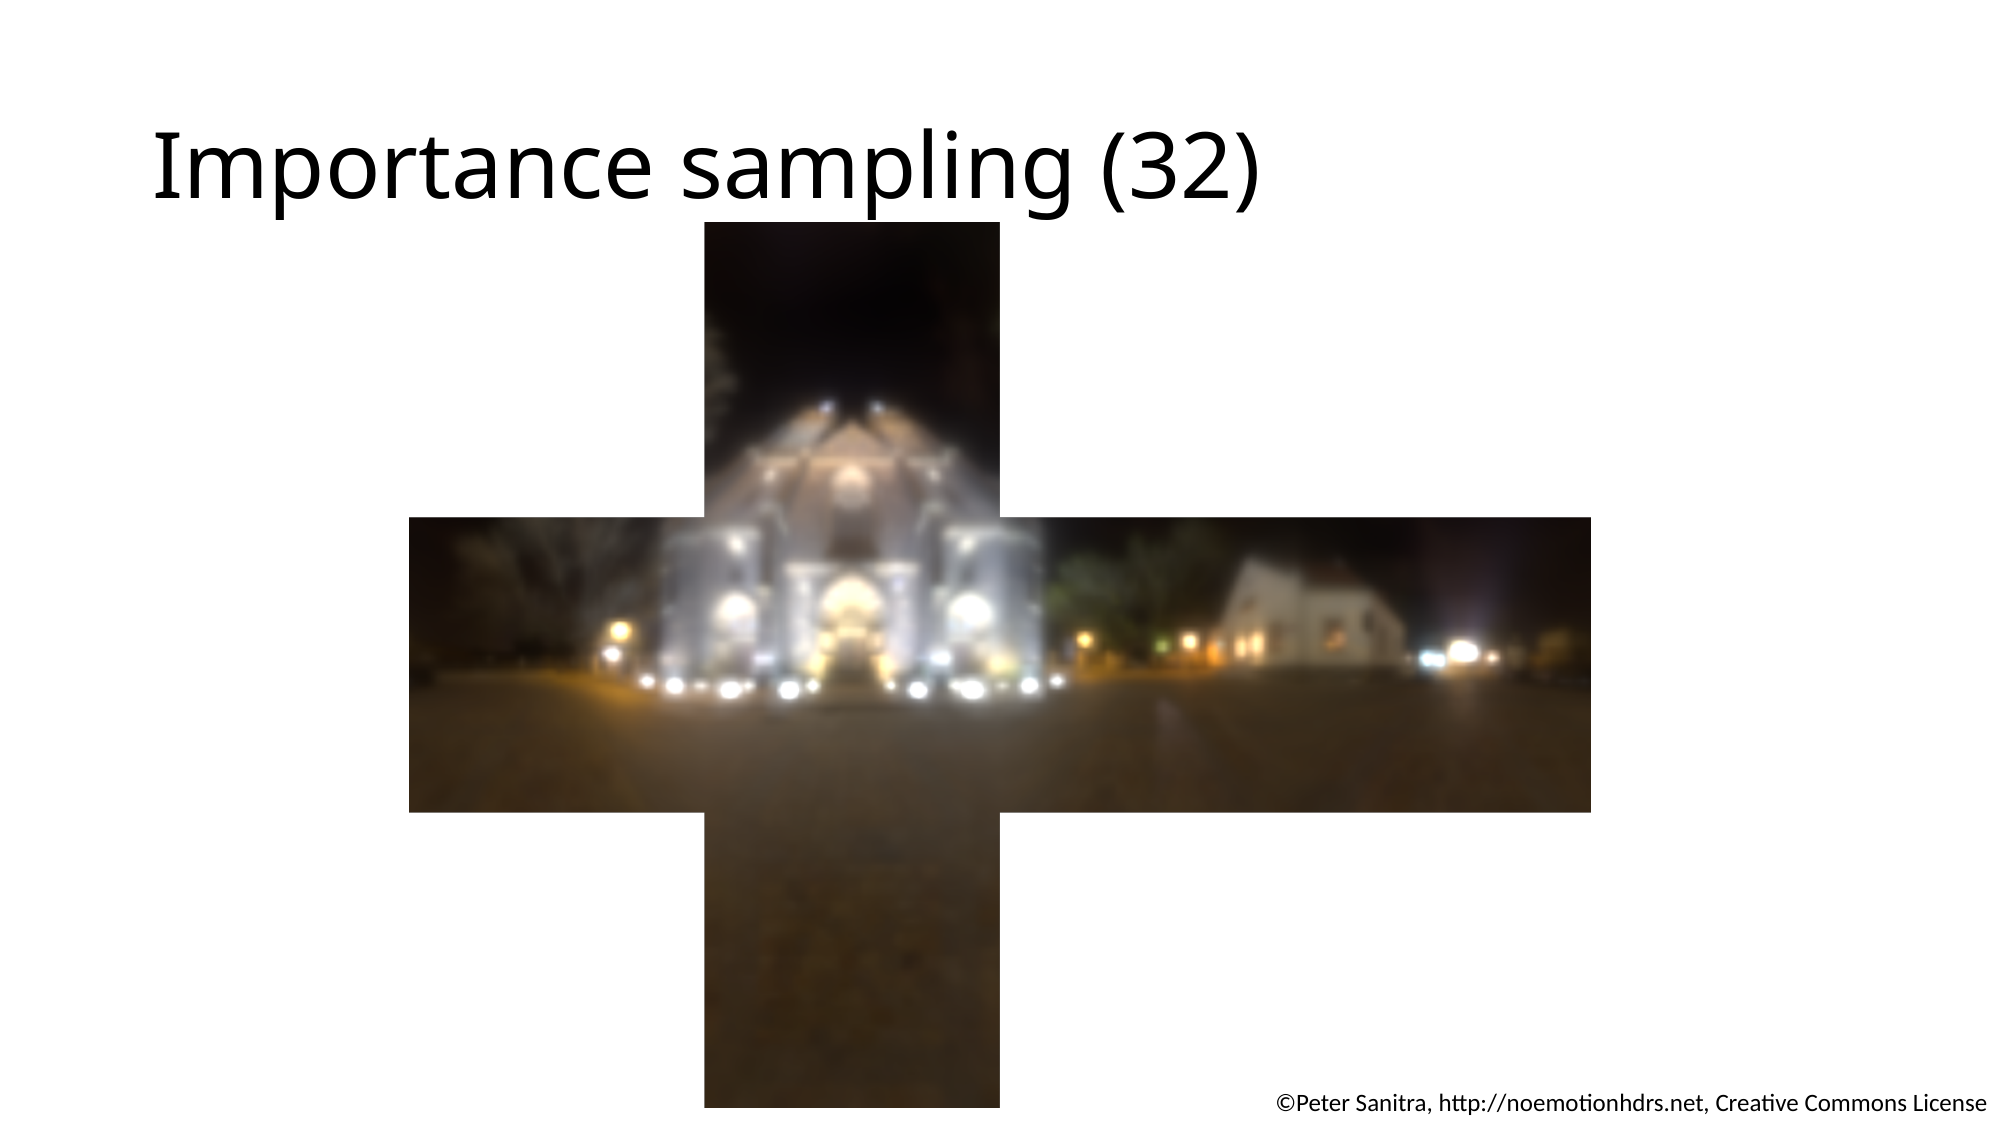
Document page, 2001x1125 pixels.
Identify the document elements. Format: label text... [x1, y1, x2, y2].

text_box ©Peter Sanitra, http://noemotionhdrs.net, Creative Commons License [1260, 1079, 2000, 1125]
title Importance sampling (32) [137, 59, 1863, 278]
picture [409, 222, 1591, 1108]
